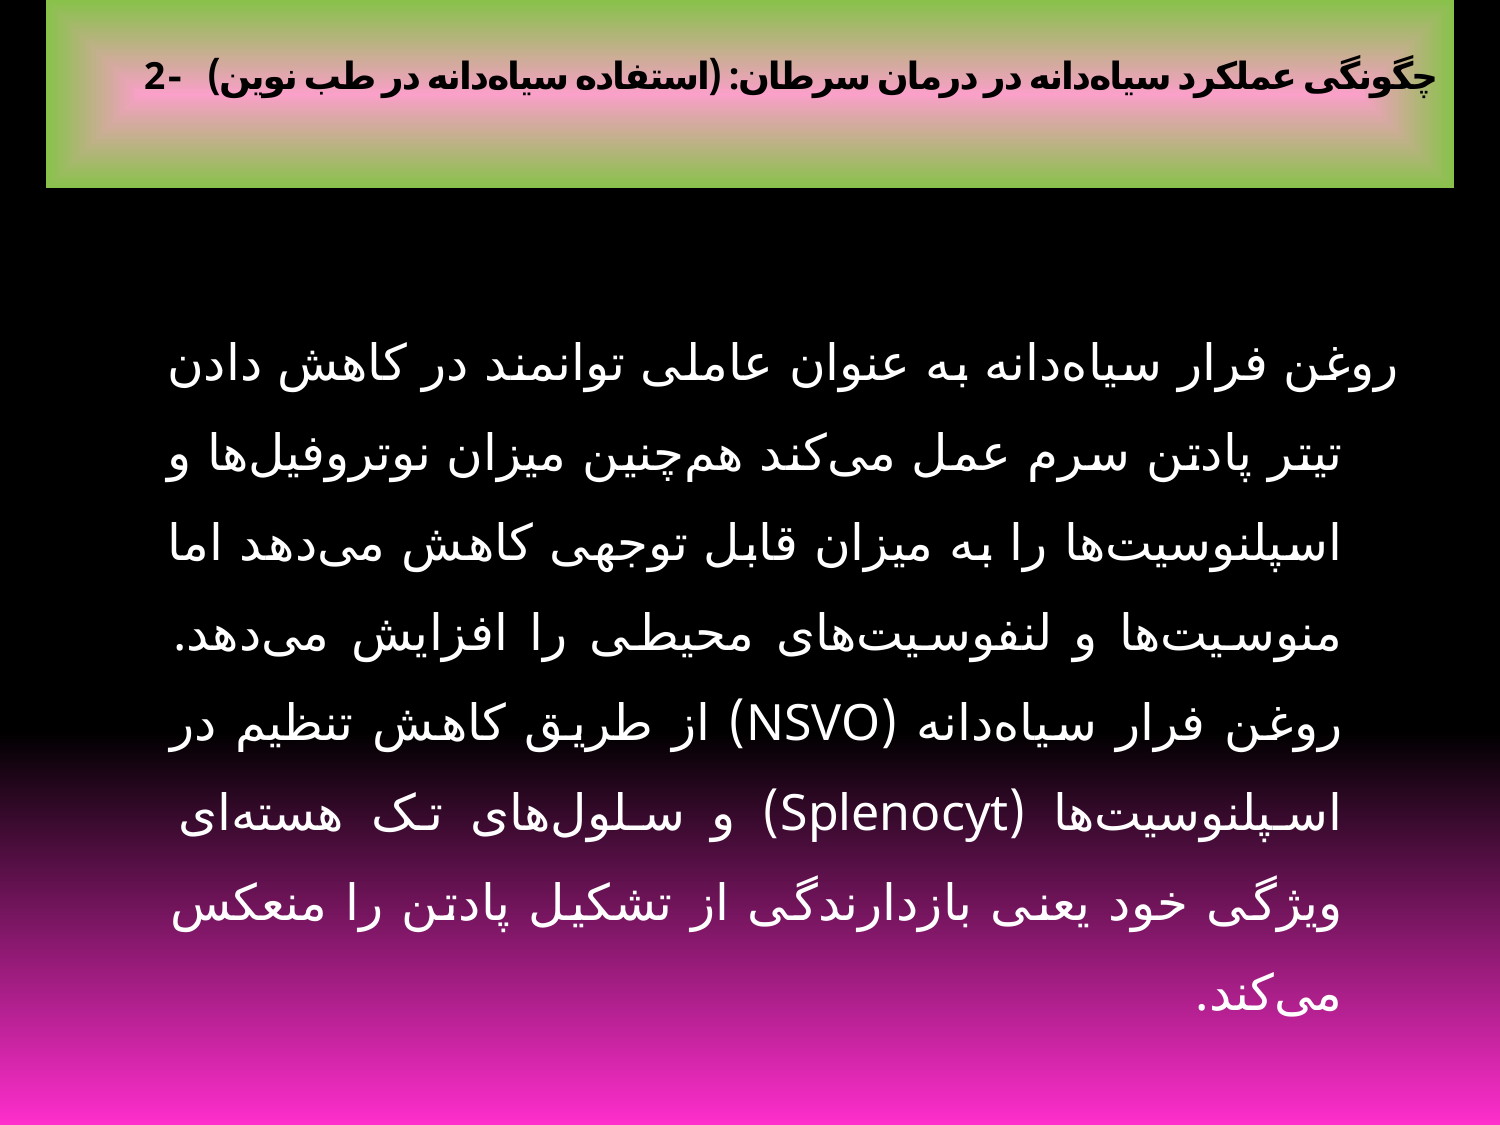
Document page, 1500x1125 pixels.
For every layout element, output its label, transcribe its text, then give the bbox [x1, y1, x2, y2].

list روغن فرار سیاه‌دانه به عنوان عاملی توانمند در کاهش دادن تیتر پادتن سرم عمل می‌کند هم‌چنین میزان نوتروفیل‌ها و اسپلنوسیت‌ها را به میزان قابل توجهی کاهش می‌دهد اما منوسیت‌ها و لنفوسیت‌های محیطی را افزایش می‌دهد. روغن فرار سیاه‌دانه (NSVO) از طریق کاهش تنظیم در اسپلنوسیت‌ها (Splenocyt) و سلول‌های تک هسته‌ای ویژگی خود یعنی بازدارندگی از تشکیل پادتن را منعکس می‌کند. [150, 292, 1425, 1043]
text_box 2- چگونگی عملکرد سیاه‌دانه در درمان سرطان: (استفاده سیاه‌دانه در طب نوین) [46, 0, 1454, 188]
